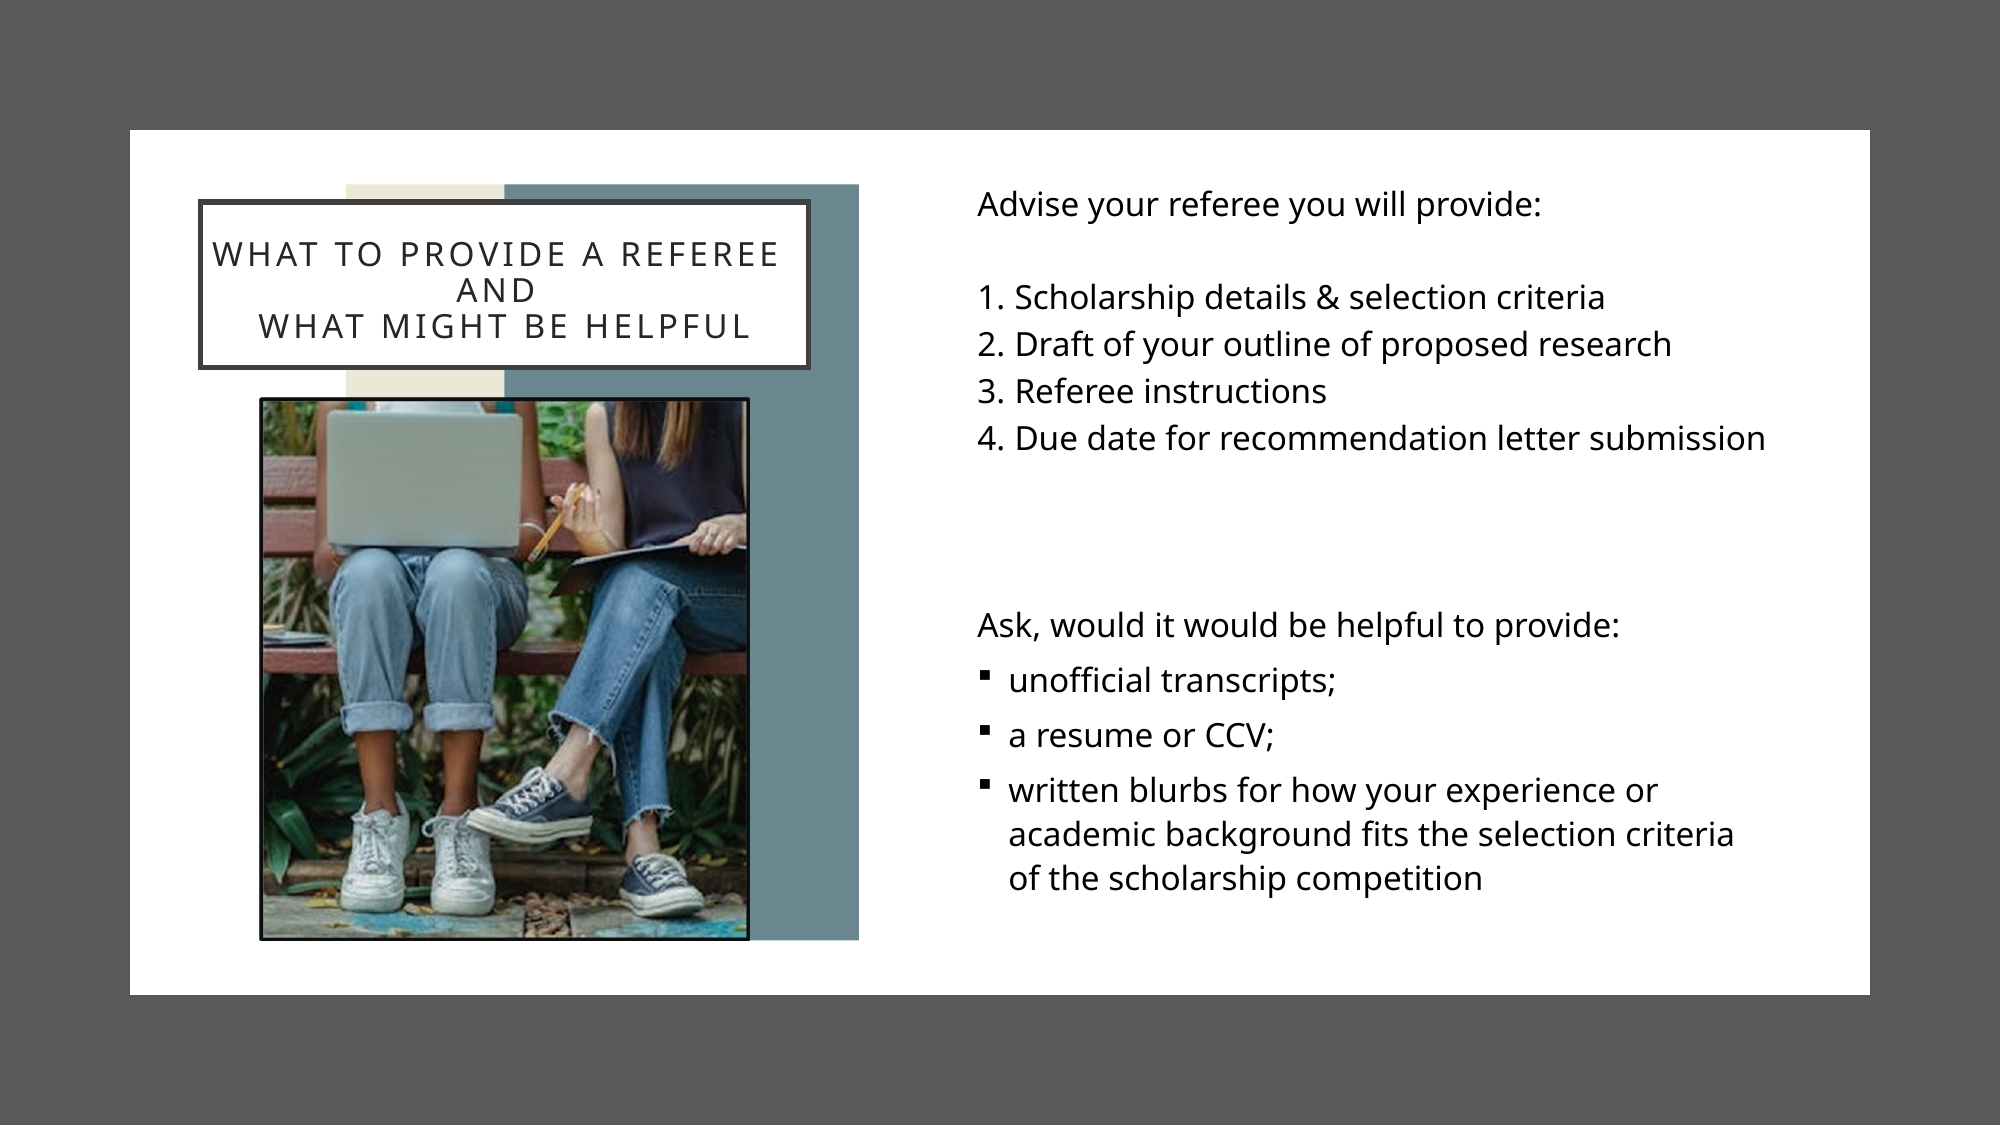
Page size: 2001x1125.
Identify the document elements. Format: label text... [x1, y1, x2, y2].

text_box [345, 183, 503, 199]
title What to provide a referee and what might be helpful [198, 199, 811, 370]
picture [259, 397, 750, 941]
text_box [345, 370, 503, 397]
text_box [131, 131, 1869, 994]
text_box Advise your referee you will provide: Scholarship details & selection criteria Draft of your outline of proposed research Referee instructions Due date for recommendation letter submission Ask, would it would be helpful to provide: unofficial transcripts; a resume or CCV; written blurbs for how your experience or academic background fits the selection criteria of the scholarship competition [925, 157, 1814, 967]
text_box [503, 183, 860, 941]
text_box [0, 0, 2000, 1125]
